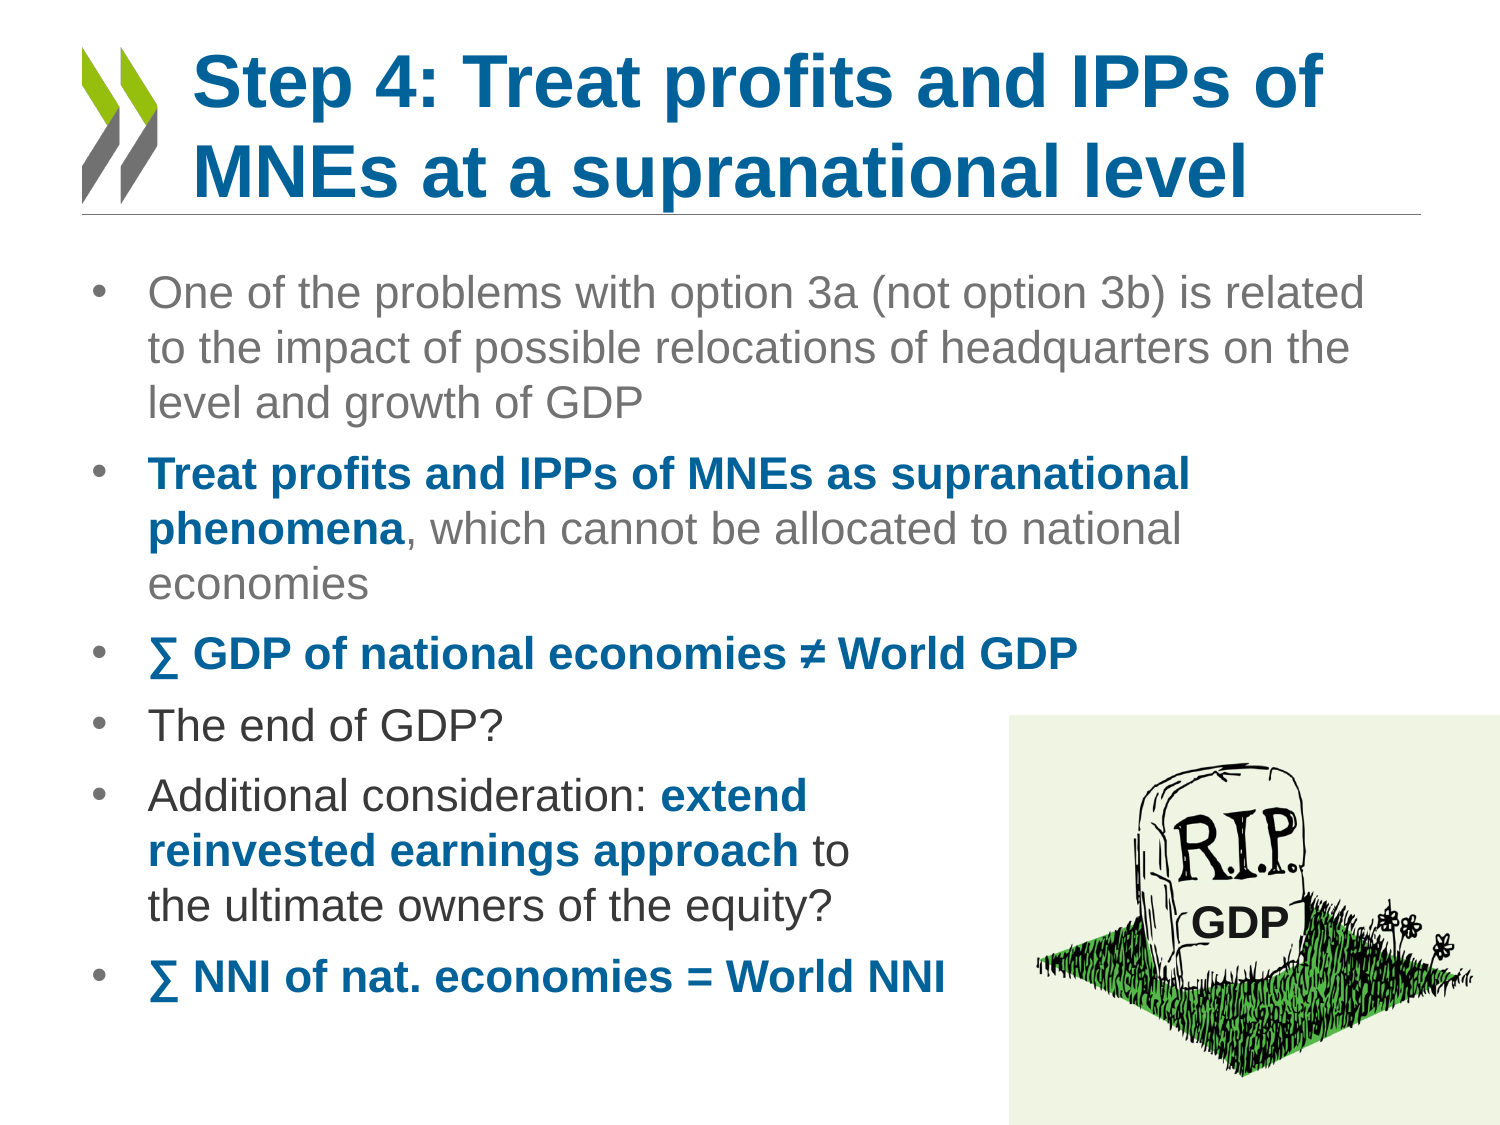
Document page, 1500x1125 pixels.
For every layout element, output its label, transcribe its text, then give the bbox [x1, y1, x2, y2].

list One of the problems with option 3a (not option 3b) is related to the impact of possible relocations of headquarters on the level and growth of GDP Treat profits and IPPs of MNEs as supranational phenomena, which cannot be allocated to national economies ∑ GDP of national economies ≠ World GDP The end of GDP? Additional consideration: extend reinvested earnings approach to the ultimate owners of the equity? ∑ NNI of nat. economies = World NNI [76, 255, 1400, 1106]
title Step 4: Treat profits and IPPs of MNEs at a supranational level [177, 38, 1424, 207]
picture [1009, 715, 1500, 1125]
